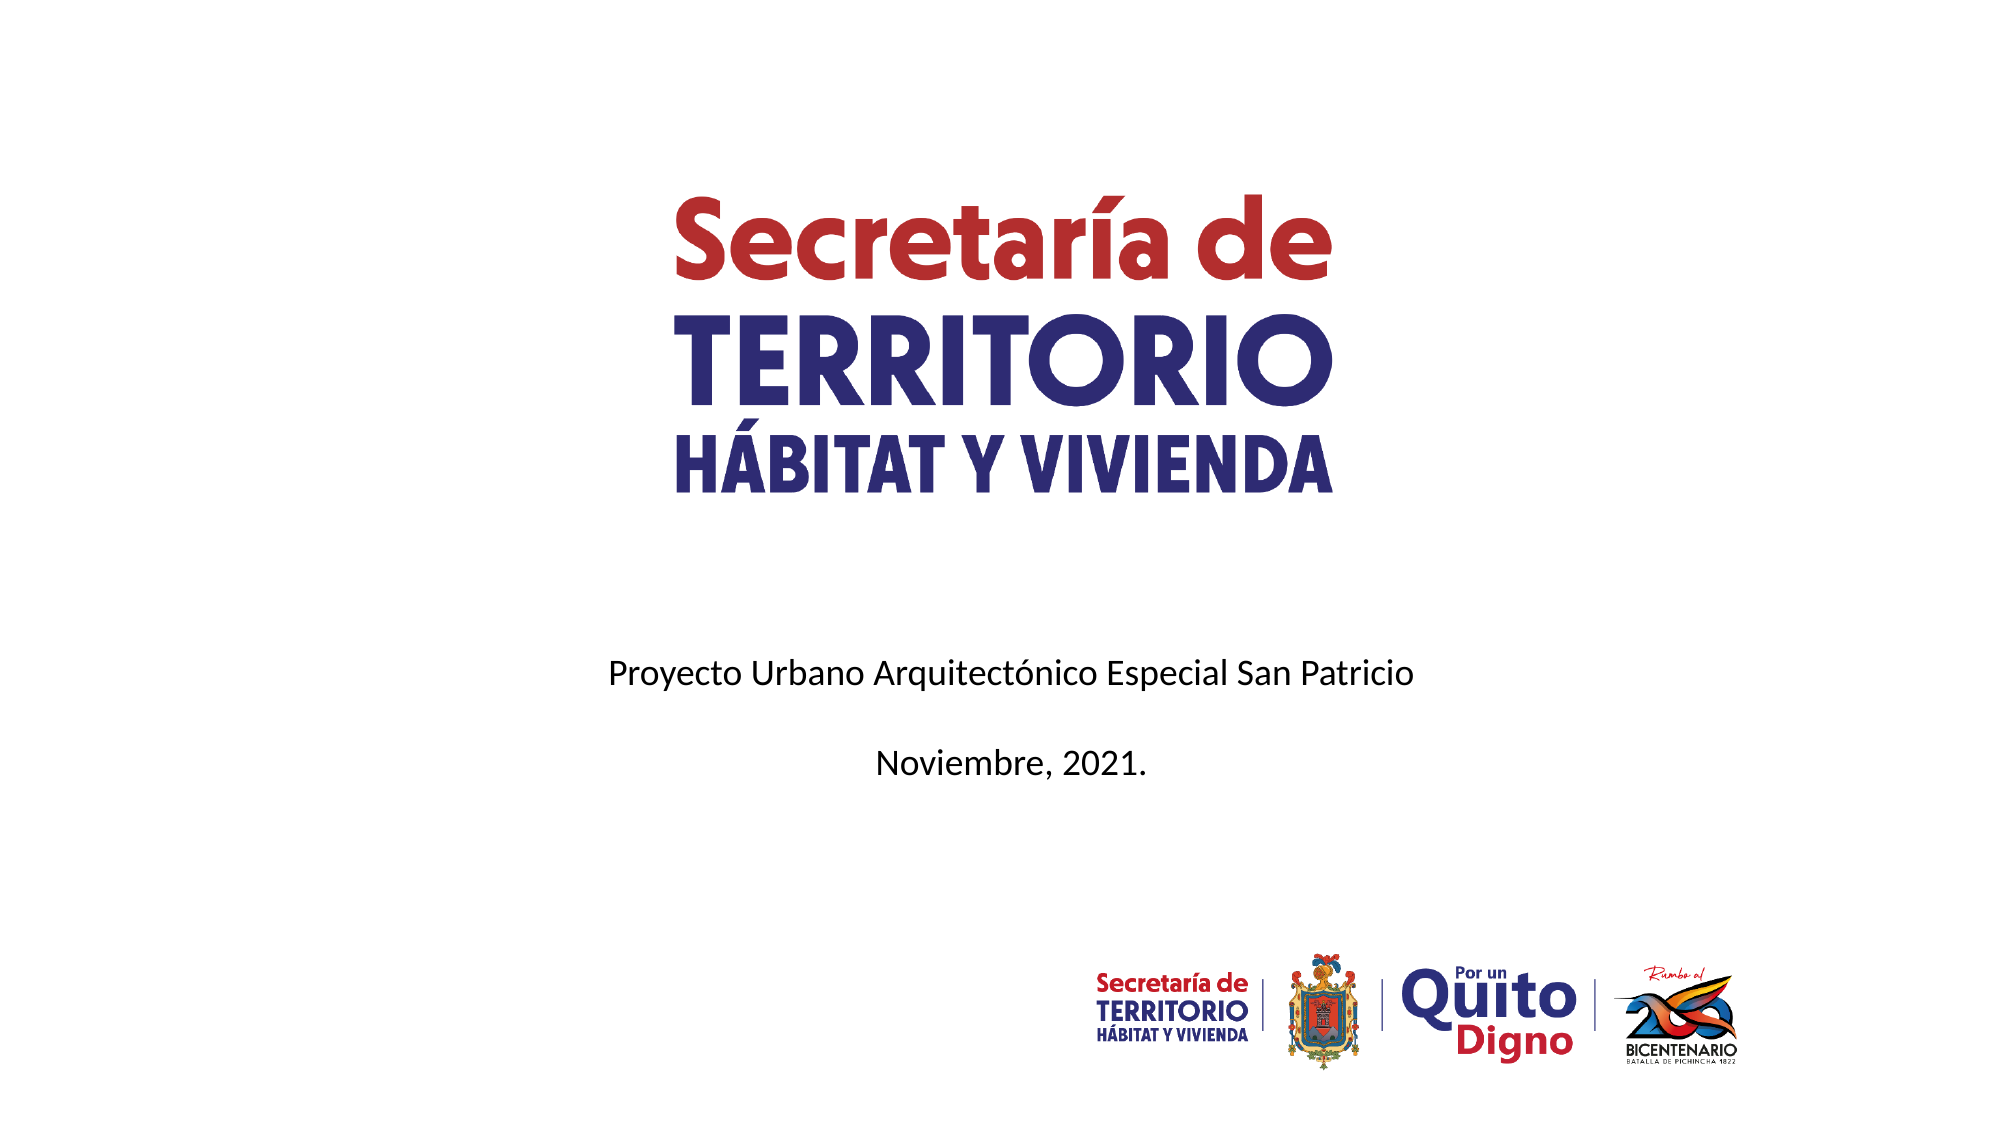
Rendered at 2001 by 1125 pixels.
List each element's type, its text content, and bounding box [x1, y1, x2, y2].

picture [1083, 952, 1750, 1088]
picture [610, 125, 1414, 610]
text_box Proyecto Urbano Arquitectónico Especial San Patricio Noviembre, 2021. [497, 640, 1526, 836]
